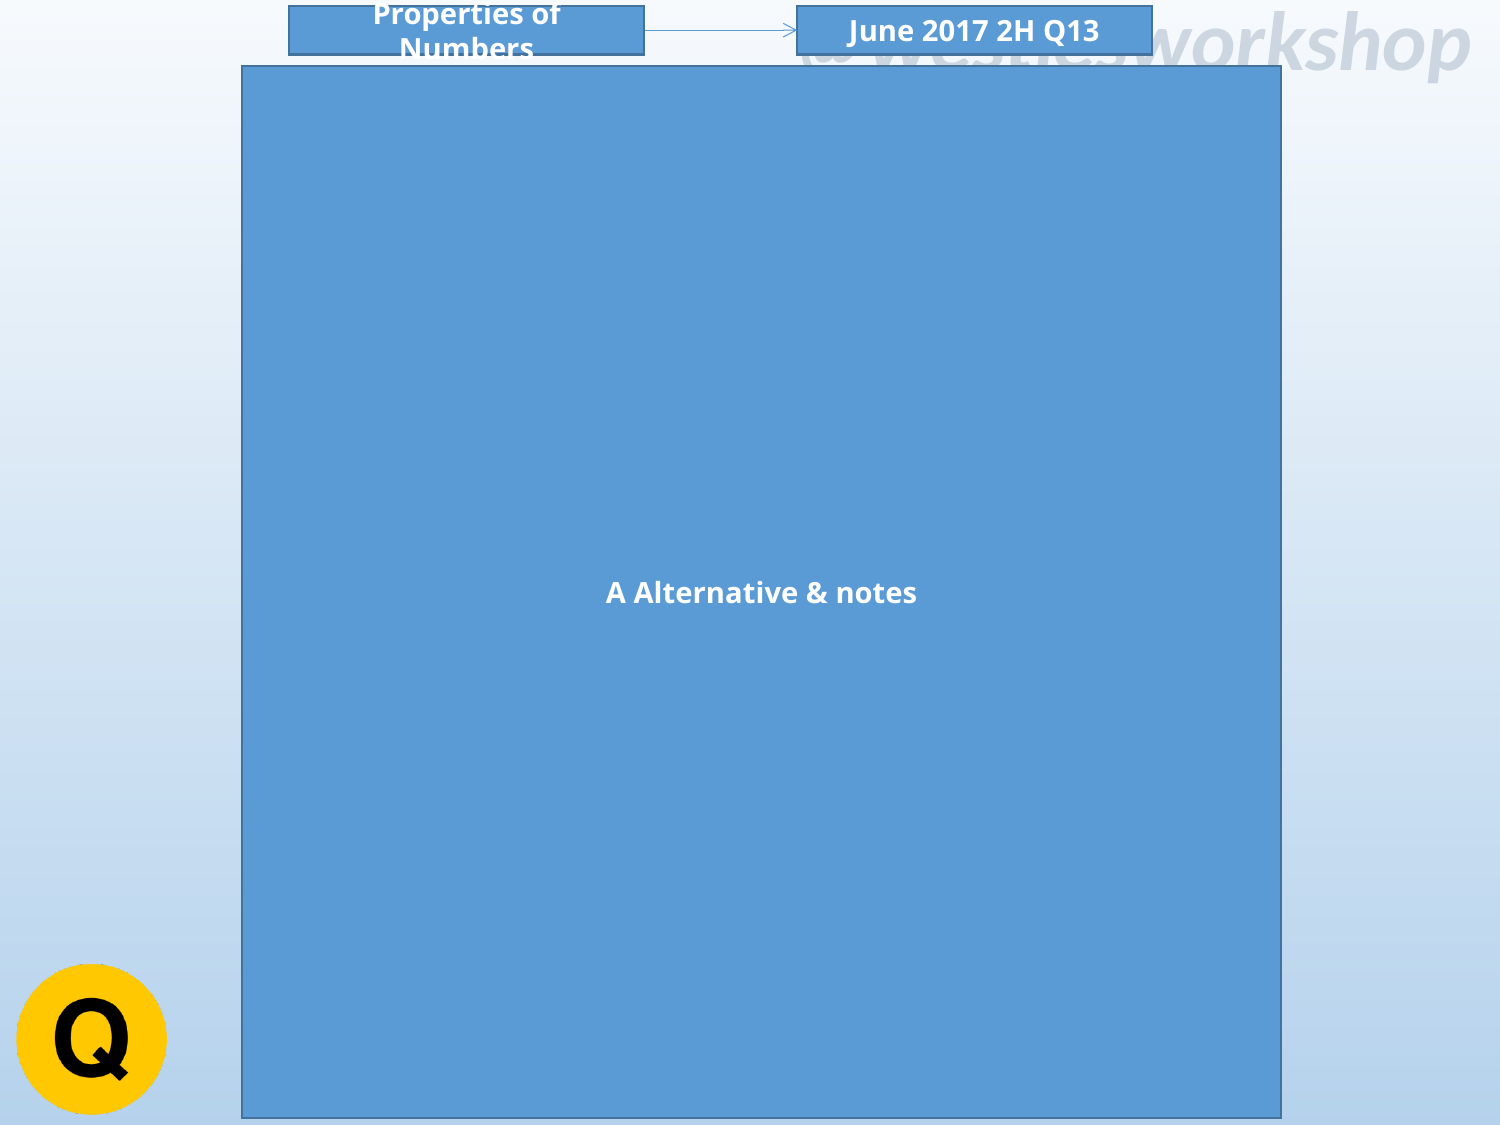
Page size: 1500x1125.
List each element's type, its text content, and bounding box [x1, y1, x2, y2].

text_box Properties of Numbers [288, 5, 645, 56]
text_box June 2017 2H Q13 [796, 5, 1153, 56]
picture [241, 68, 1282, 1118]
picture [0, 940, 191, 1125]
